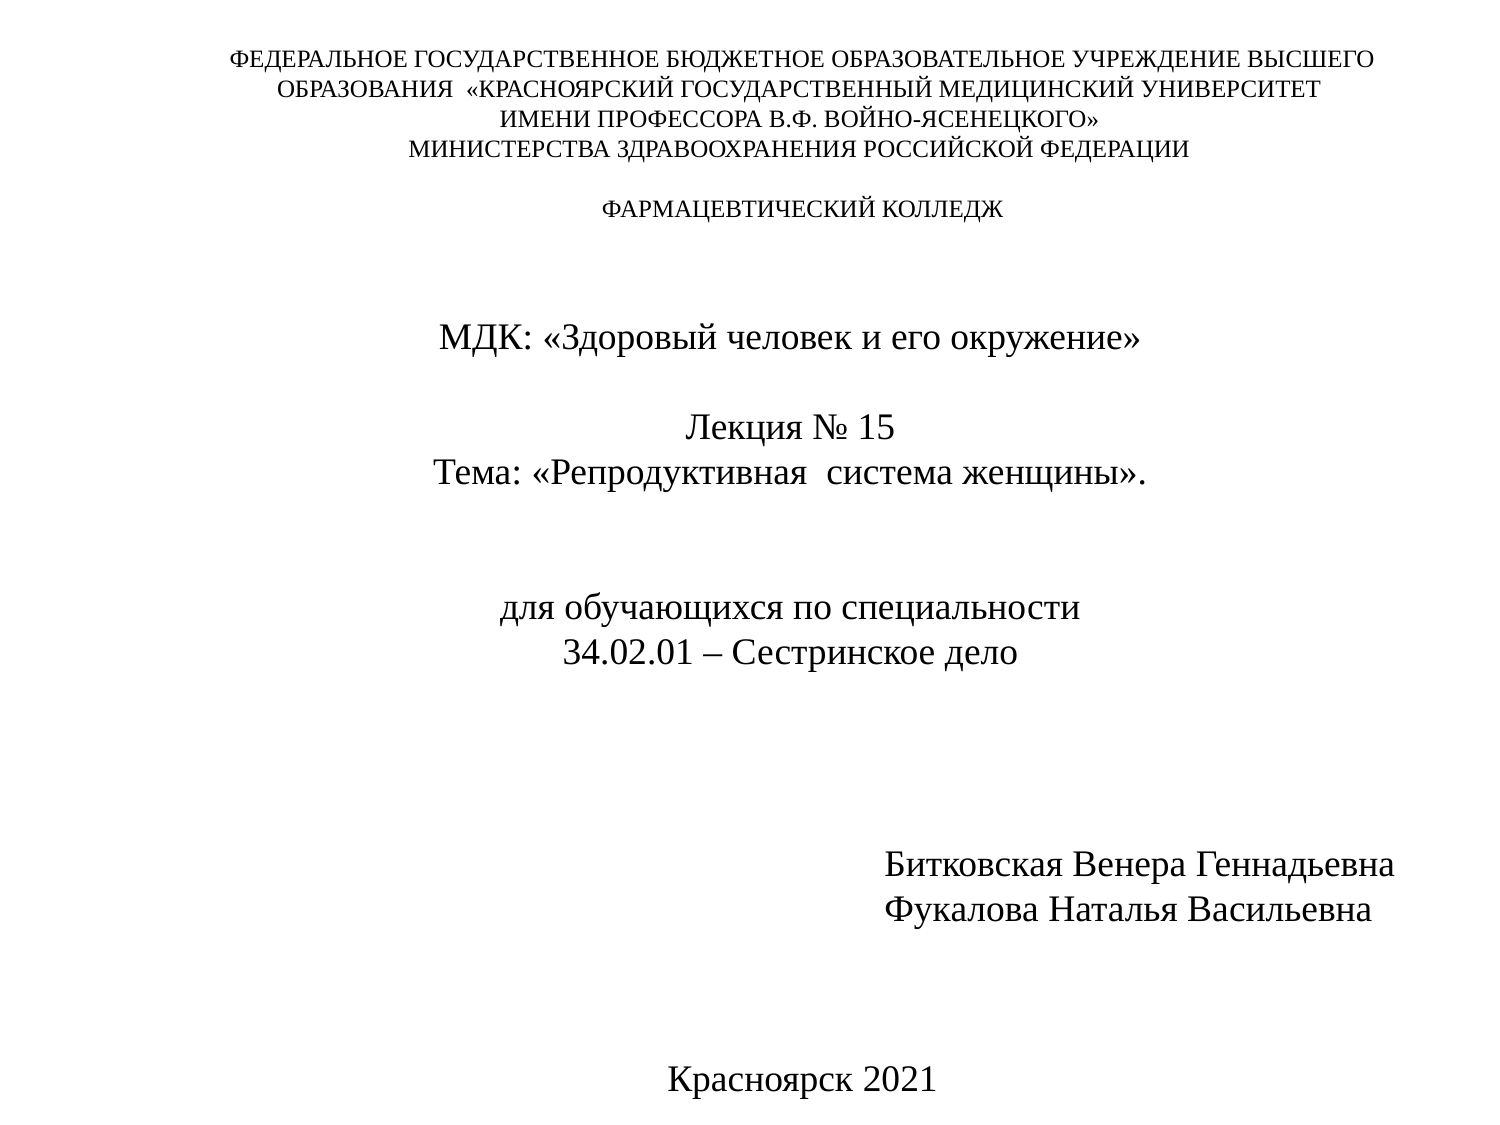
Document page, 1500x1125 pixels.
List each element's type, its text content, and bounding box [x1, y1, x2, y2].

text_box Битковская Венера Геннадьевна Фукалова Наталья Васильевна [869, 831, 1411, 937]
text_box МДК: «Здоровый человек и его окружение» Лекция № 15 Тема: «Репродуктивная система женщины». для обучающихся по специальности 34.02.01 – Сестринское дело [81, 304, 1500, 770]
text_box Красноярск 2021 [652, 1046, 953, 1107]
text_box Федеральное государственное бюджетное образовательное учреждение высшего образования «Красноярский государственный медицинский университет имени профессора В.Ф. Войно-Ясенецкого» Министерства здравоохранения Российской Федерации Фармацевтический колледж [152, 35, 1454, 230]
